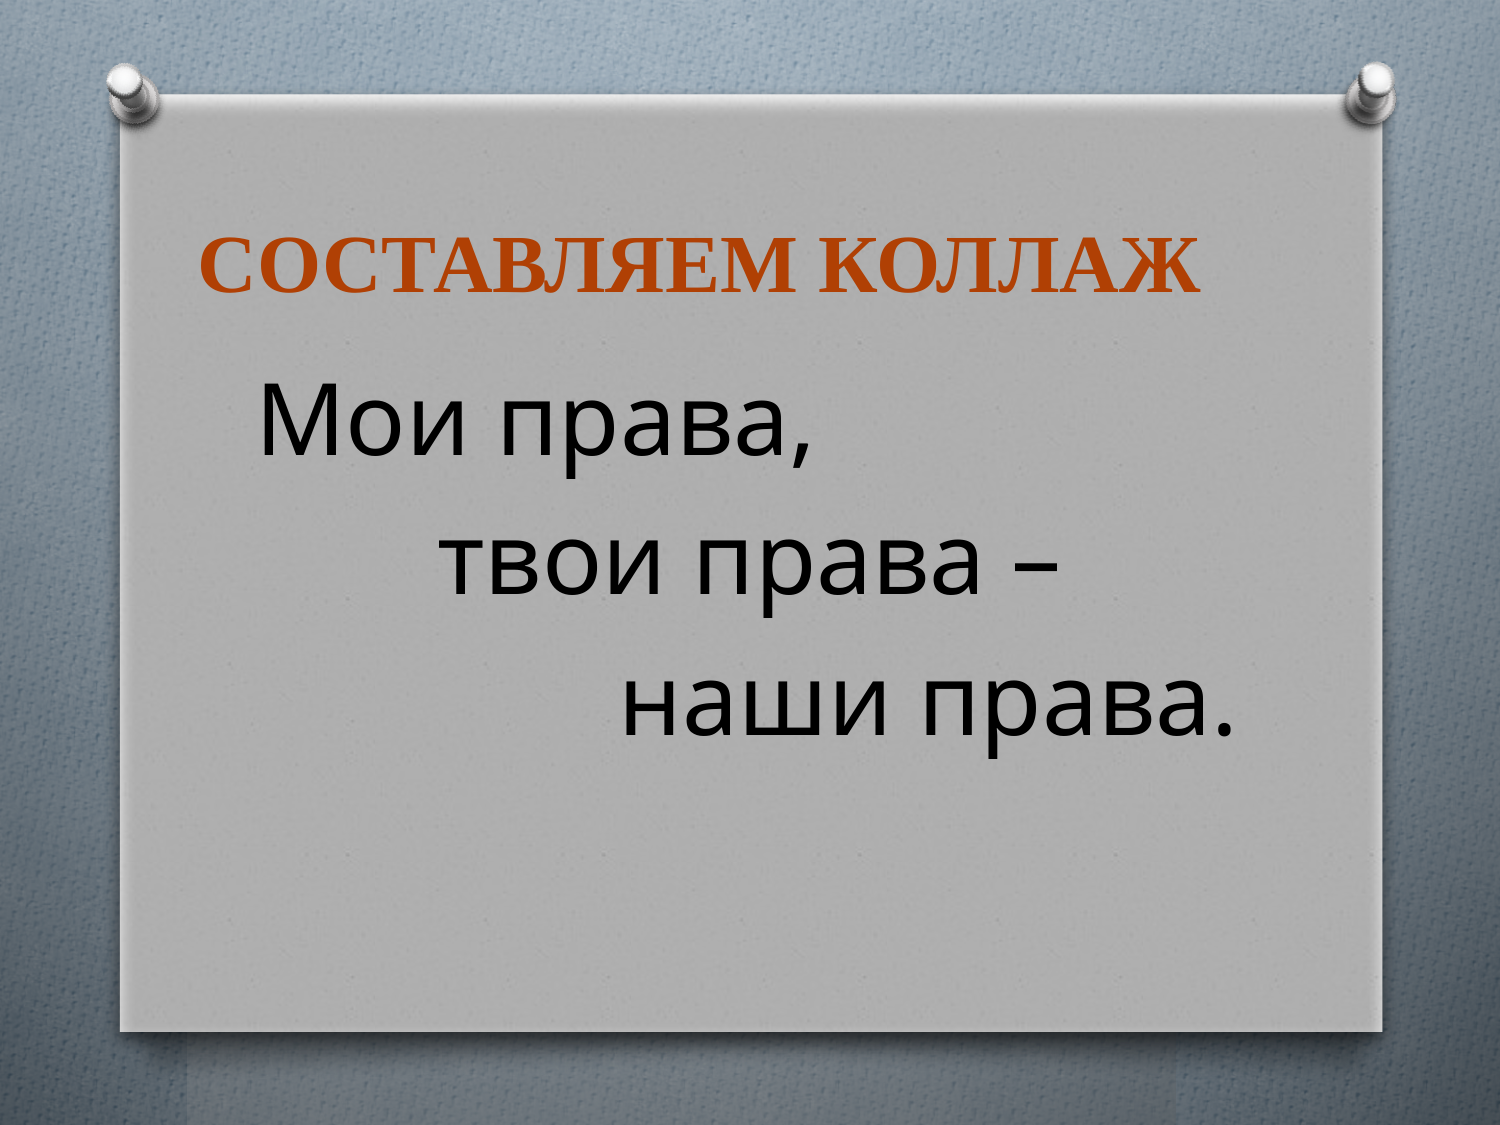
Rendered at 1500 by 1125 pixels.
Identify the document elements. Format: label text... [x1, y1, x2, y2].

picture [75, 29, 198, 153]
picture [1317, 35, 1439, 156]
title СОСТАВЛЯЕМ КОЛЛАЖ [183, 160, 1326, 359]
list Мои права, твои права – наши права. [240, 347, 1257, 939]
